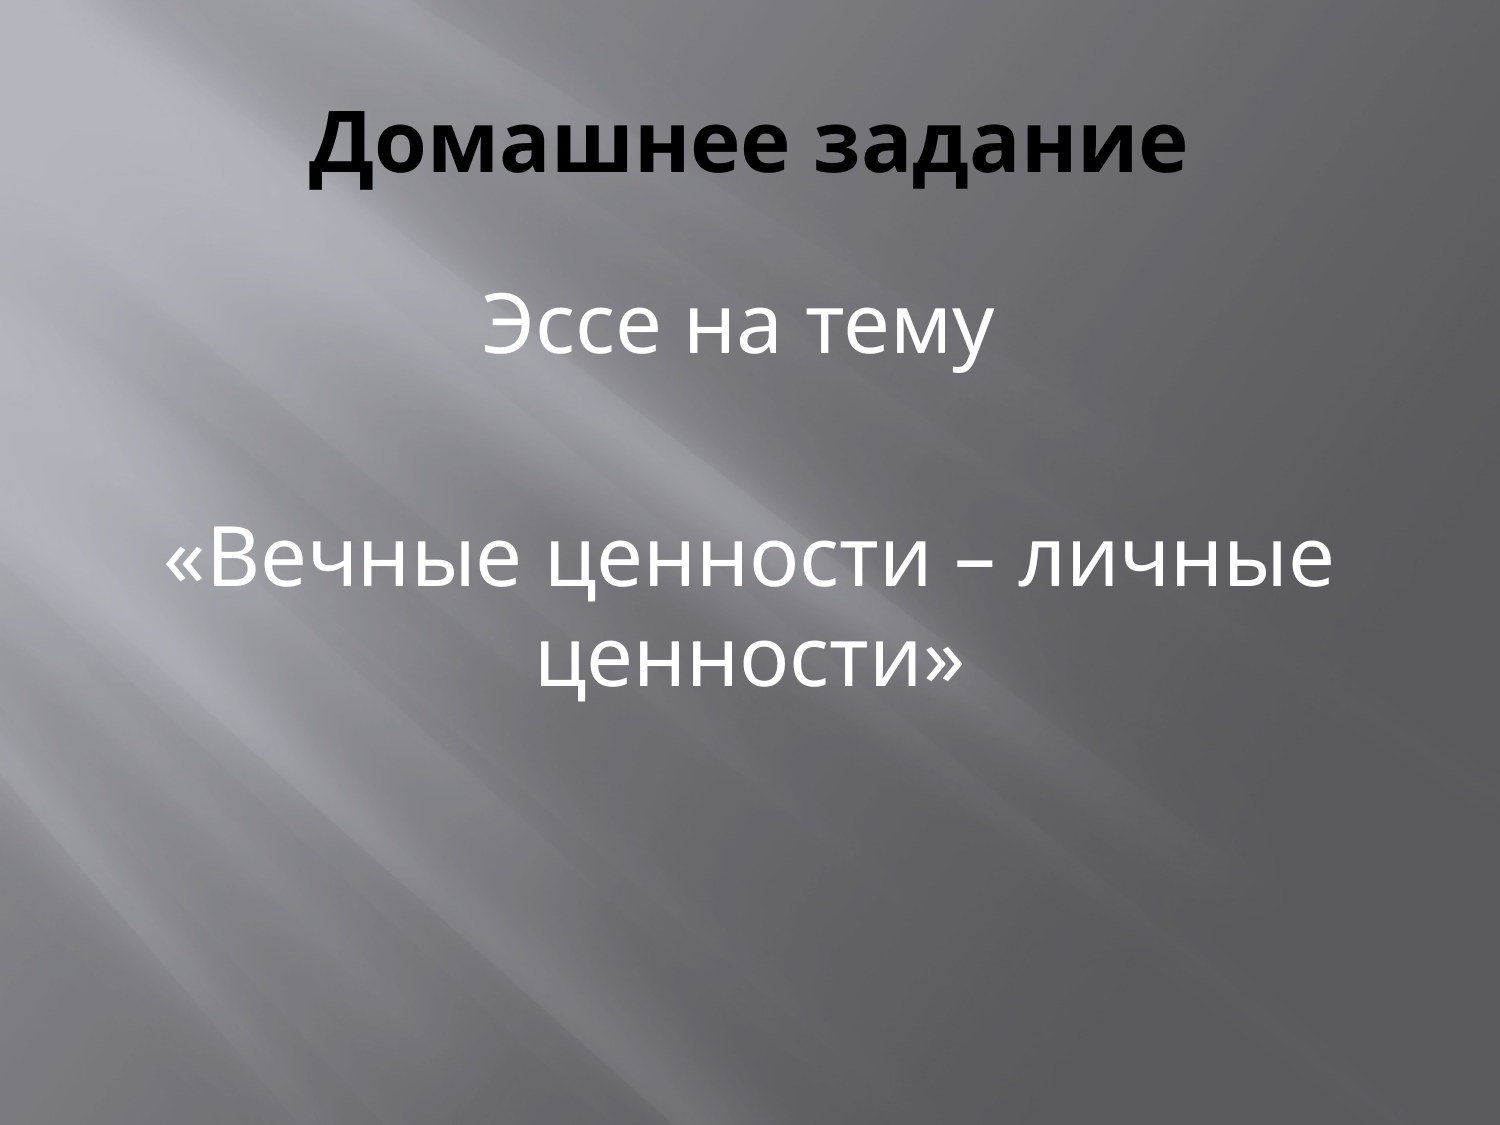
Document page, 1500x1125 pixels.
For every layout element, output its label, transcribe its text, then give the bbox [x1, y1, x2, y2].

list Эссе на тему «Вечные ценности – личные ценности» [75, 262, 1425, 1035]
title Домашнее задание [75, 45, 1425, 233]
